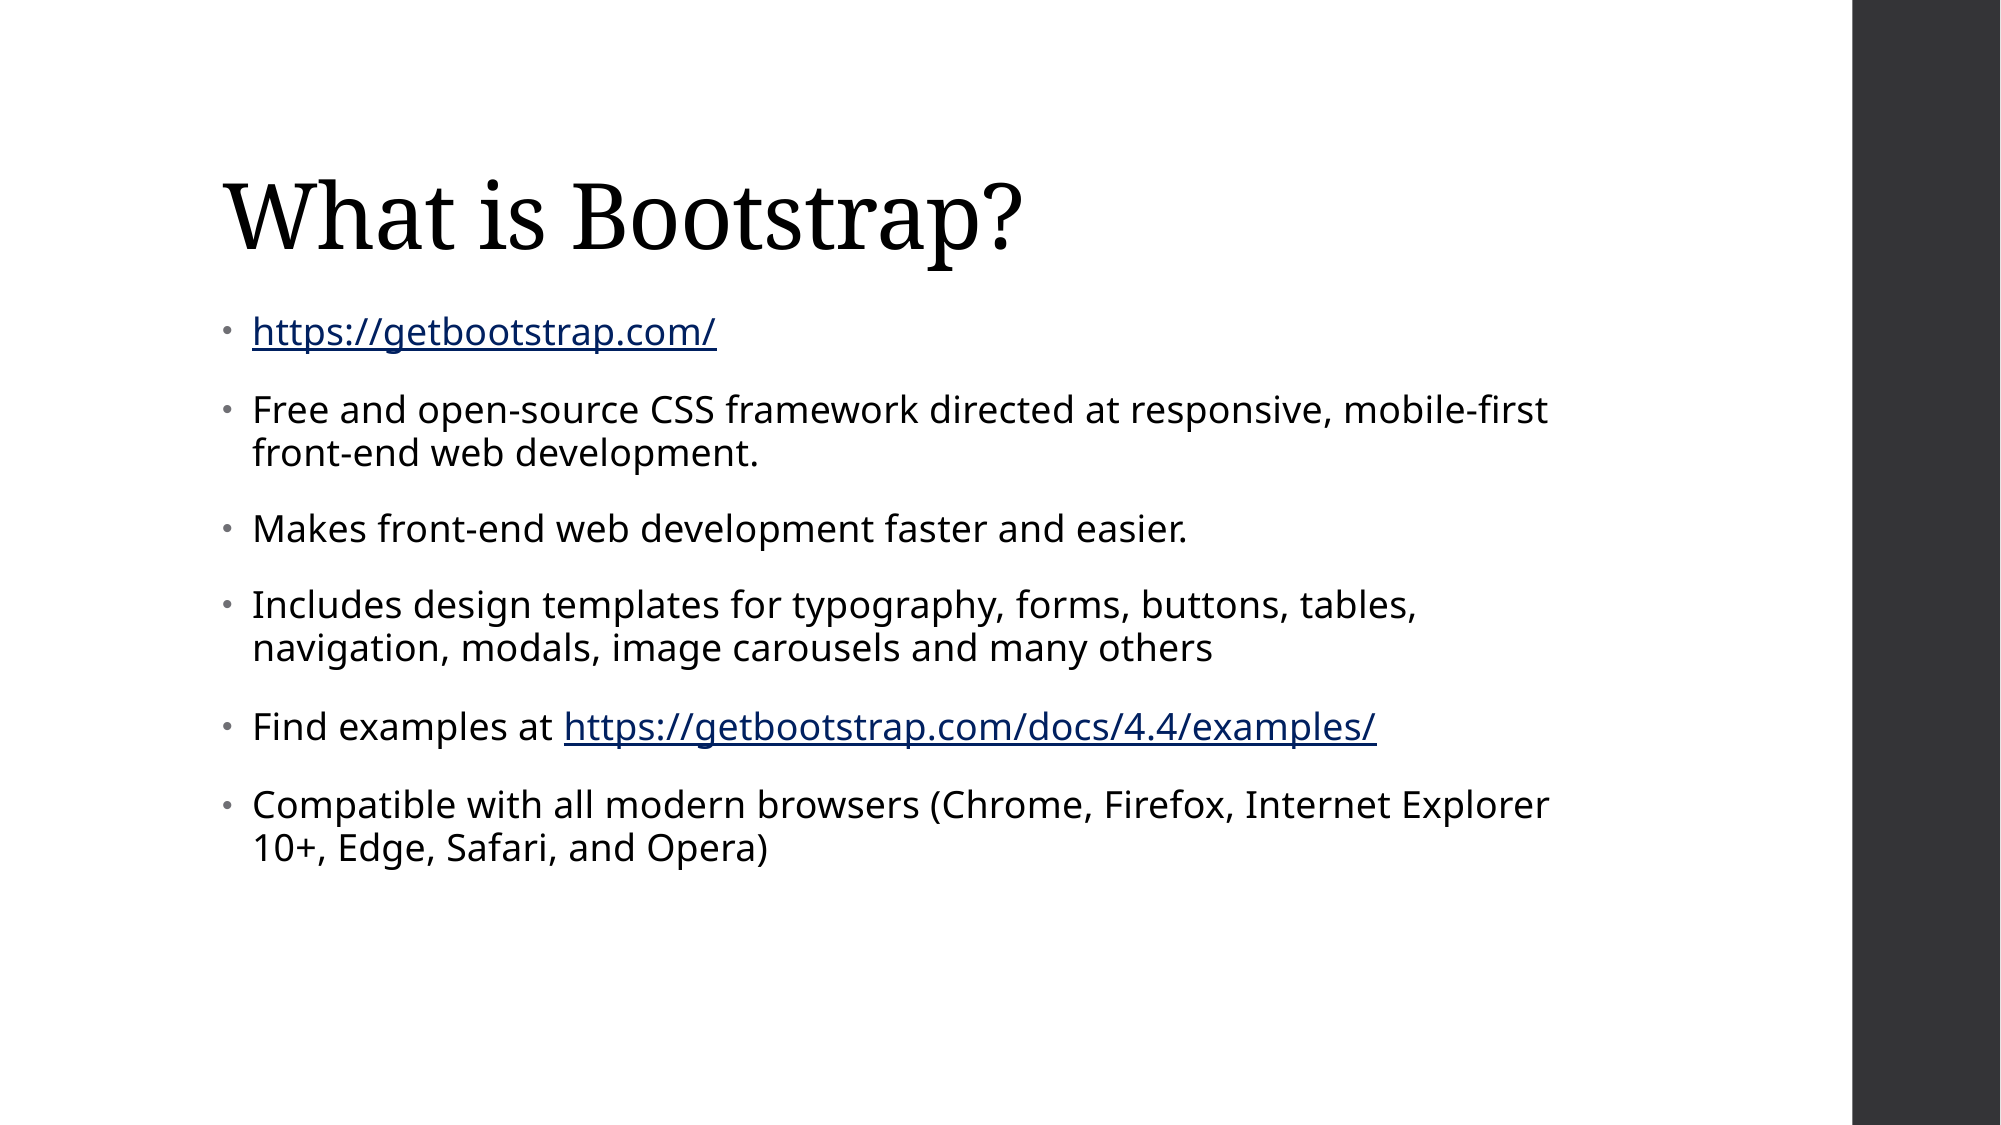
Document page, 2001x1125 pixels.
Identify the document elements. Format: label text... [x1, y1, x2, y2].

title What is Bootstrap? [206, 60, 1797, 278]
list https://getbootstrap.com/ Free and open-source CSS framework directed at responsive, mobile-first front-end web development. Makes front-end web development faster and easier. Includes design templates for typography, forms, buttons, tables, navigation, modals, image carousels and many others Find examples at https://getbootstrap.com/docs/4.4/examples/ Compatible with all modern browsers (Chrome, Firefox, Internet Explorer 10+, Edge, Safari, and Opera) [206, 299, 1617, 1014]
